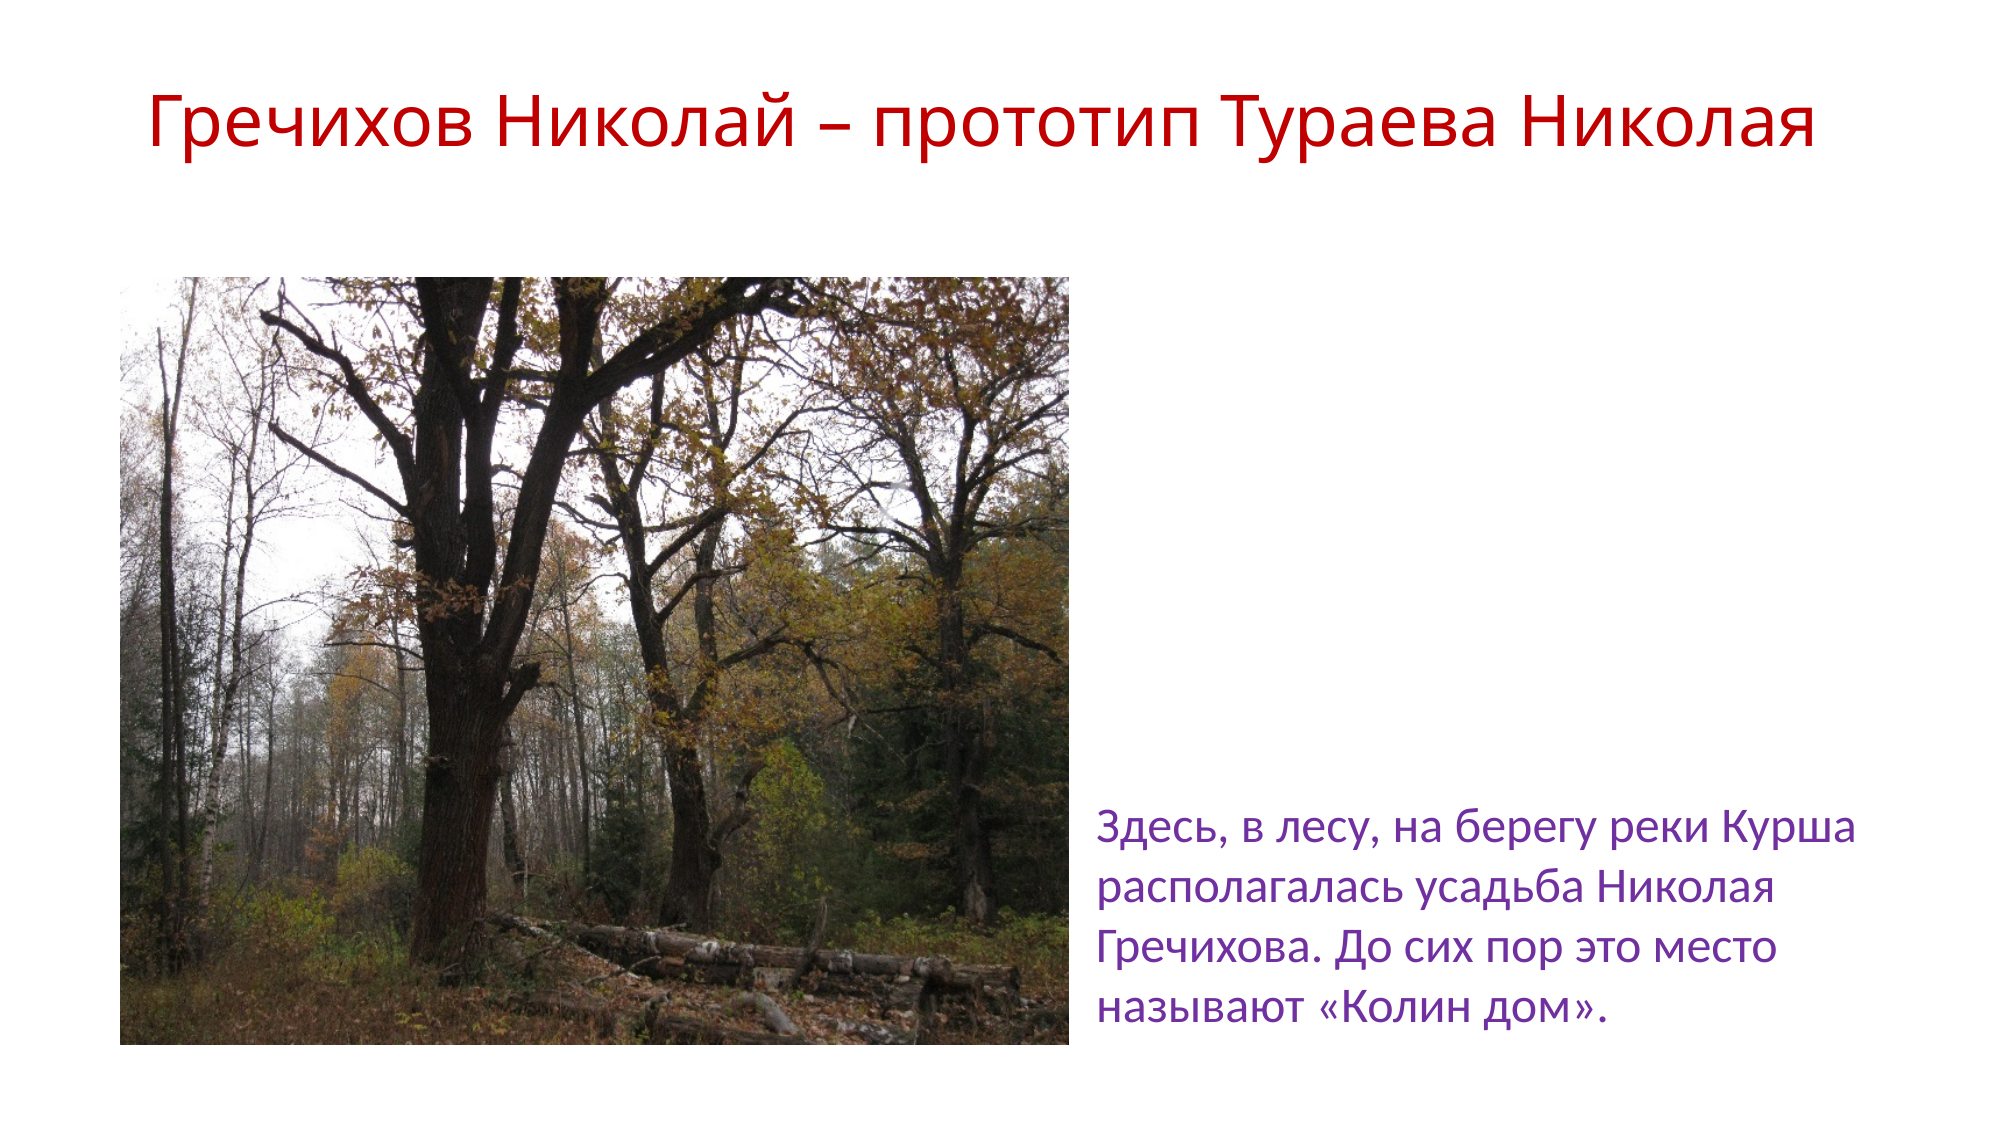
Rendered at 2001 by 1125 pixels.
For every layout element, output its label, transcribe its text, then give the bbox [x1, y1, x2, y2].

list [120, 277, 1069, 1045]
title Гречихов Николай – прототип Тураева Николая [120, 40, 1846, 207]
text_box Здесь, в лесу, на берегу реки Курша располагалась усадьба Николая Гречихова. До сих пор это место называют «Колин дом». [1081, 785, 1963, 1040]
